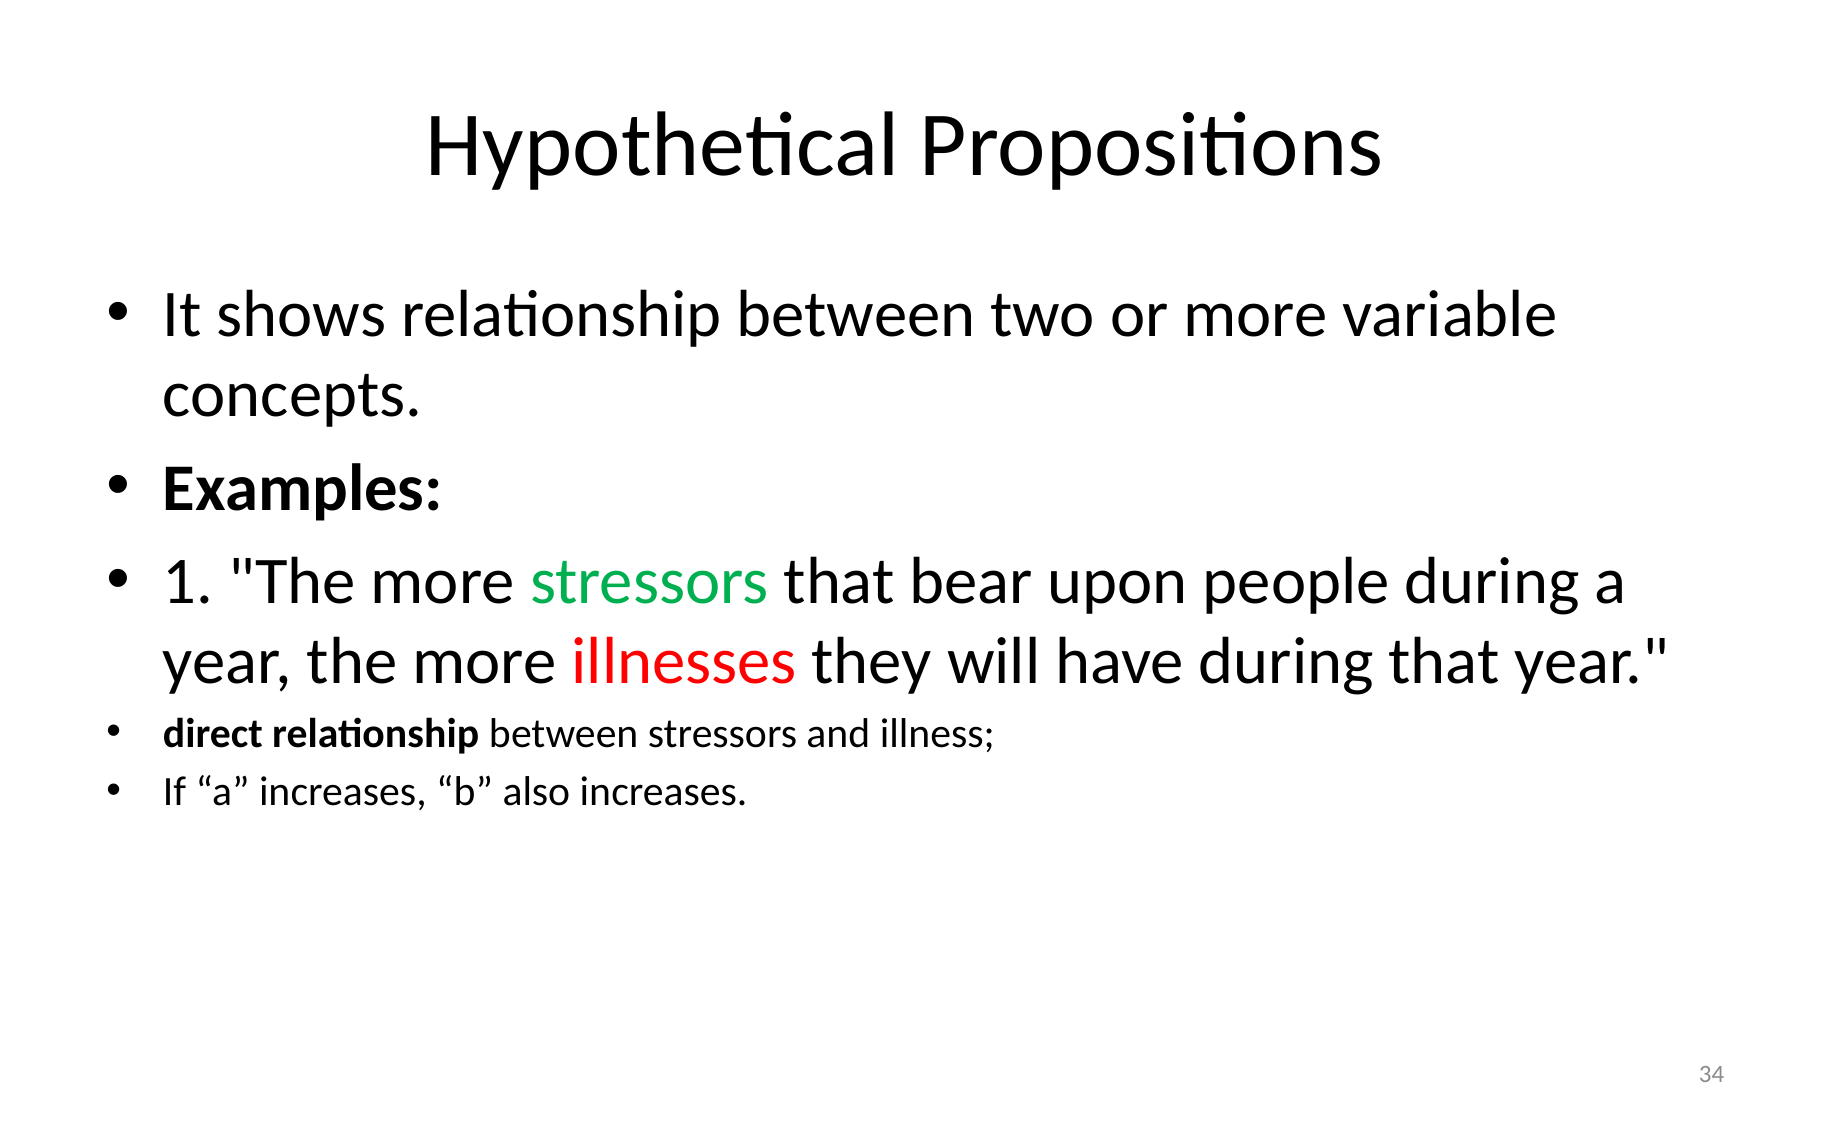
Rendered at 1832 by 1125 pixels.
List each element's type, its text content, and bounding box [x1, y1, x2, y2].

slide_number 34 [1312, 1042, 1740, 1103]
list It shows relationship between two or more variable concepts. Examples: 1. "The more stressors that bear upon people during a year, the more illnesses they will have during that year." direct relationship between stressors and illness; If “a” increases, “b” also increases. [91, 262, 1740, 1005]
title Hypothetical Propositions [91, 45, 1740, 233]
